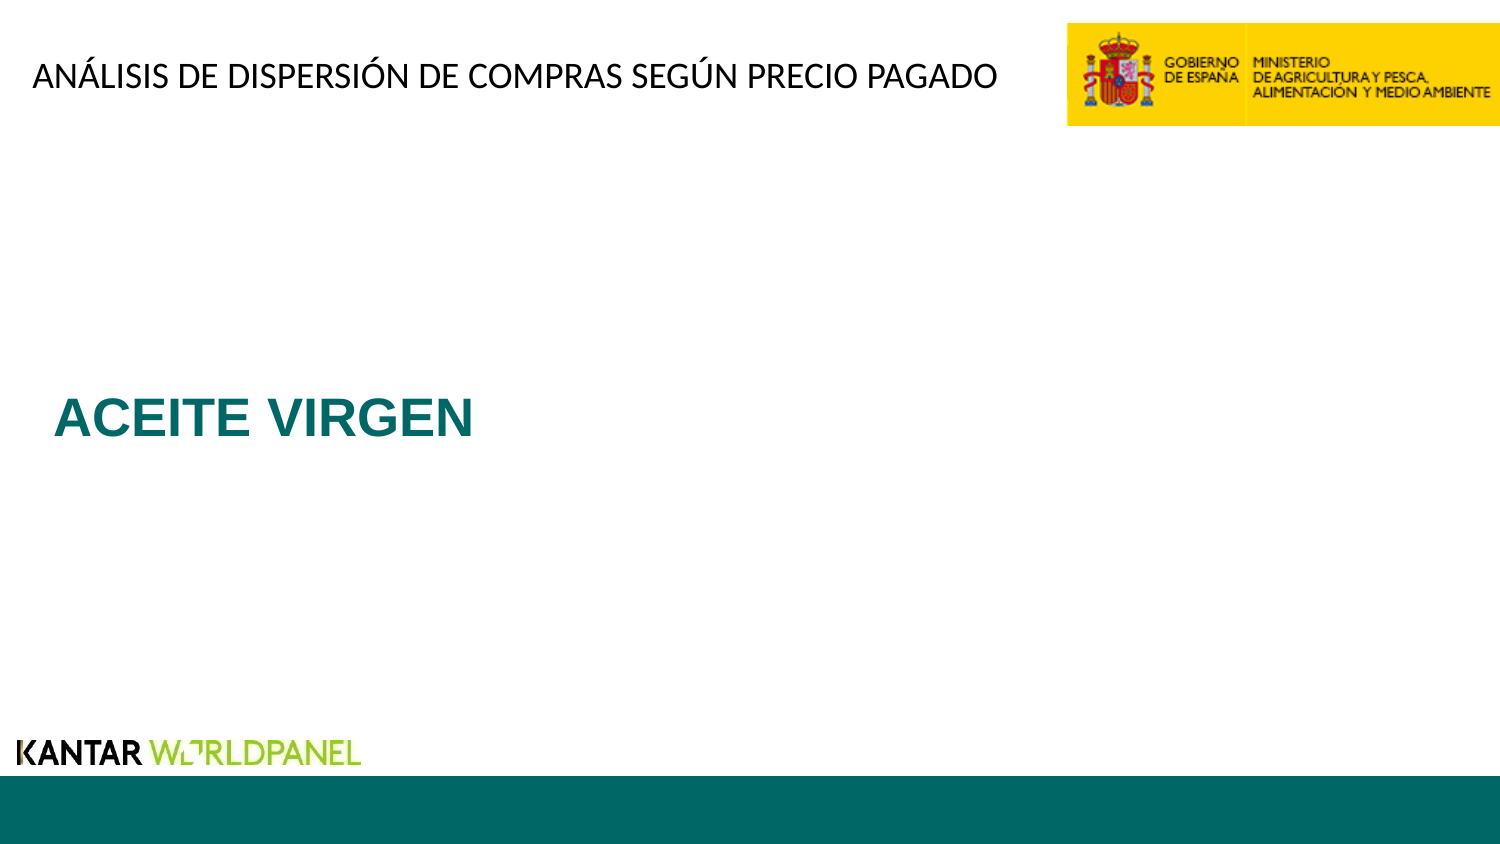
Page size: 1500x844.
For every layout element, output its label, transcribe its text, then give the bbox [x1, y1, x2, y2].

picture [17, 740, 362, 765]
text_box ACEITE VIRGEN [53, 280, 1328, 522]
text_box ANÁLISIS DE DISPERSIÓN DE COMPRAS SEGÚN PRECIO PAGADO [17, 43, 1046, 104]
picture [1066, 22, 1500, 126]
